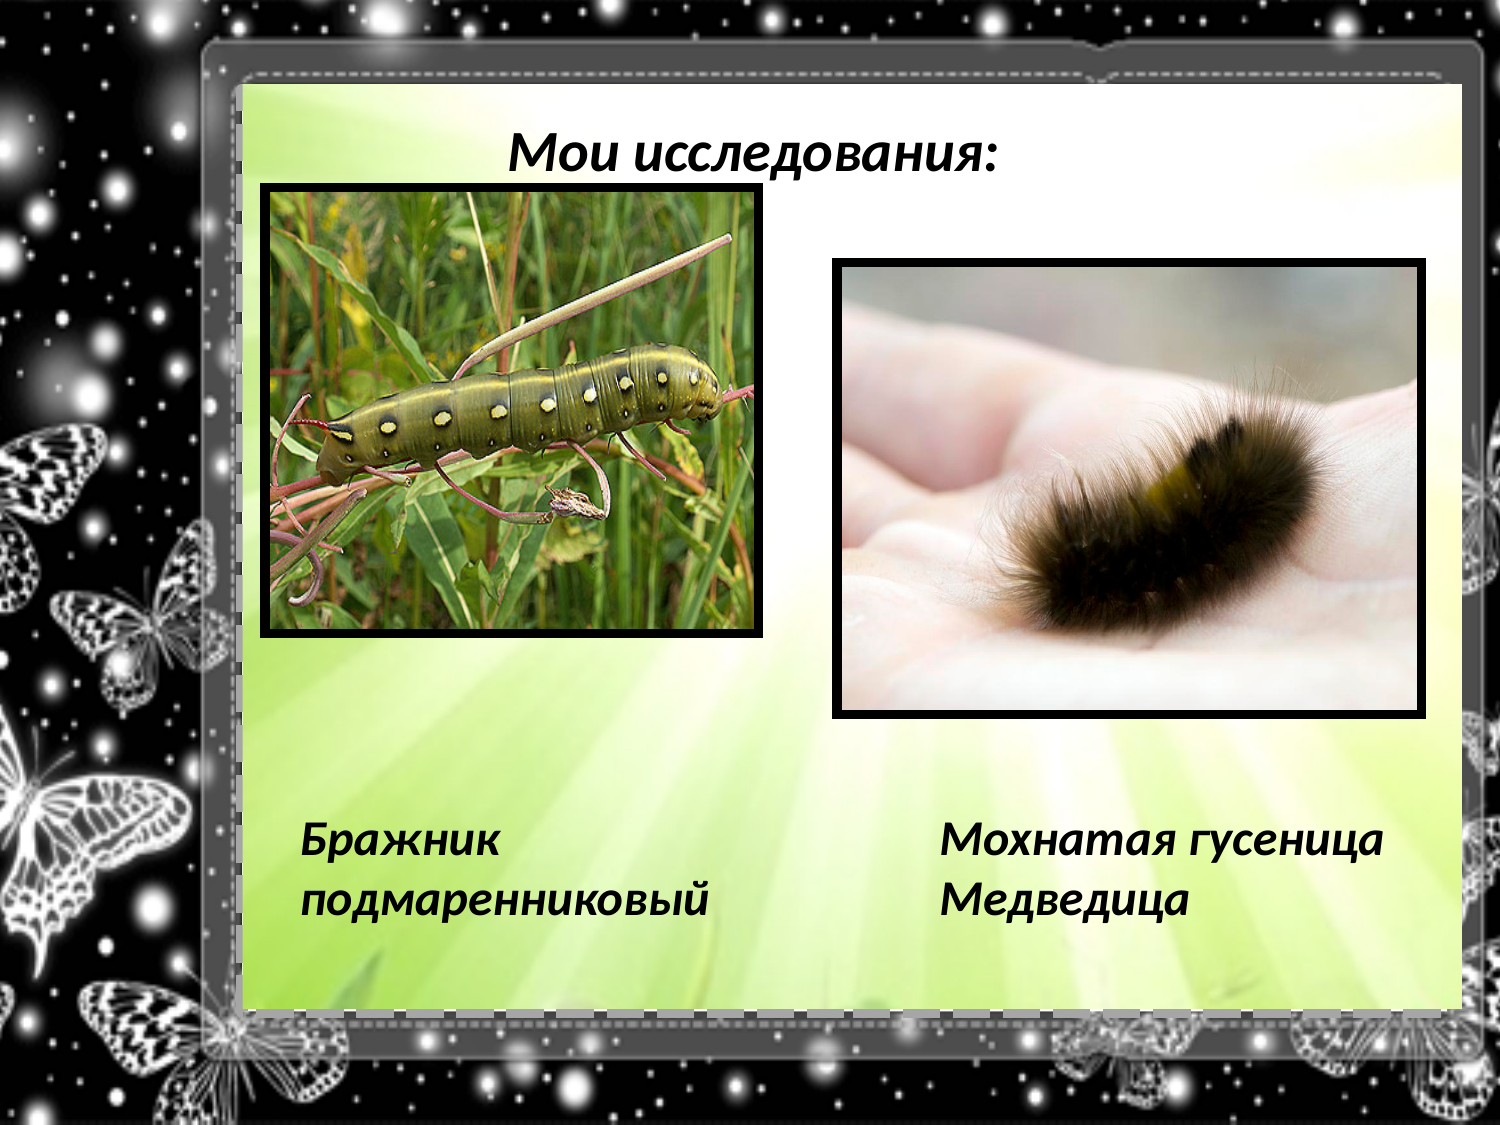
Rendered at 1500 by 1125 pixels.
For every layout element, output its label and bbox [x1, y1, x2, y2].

text_box [0, 0, 1500, 1125]
picture [242, 84, 1463, 1009]
